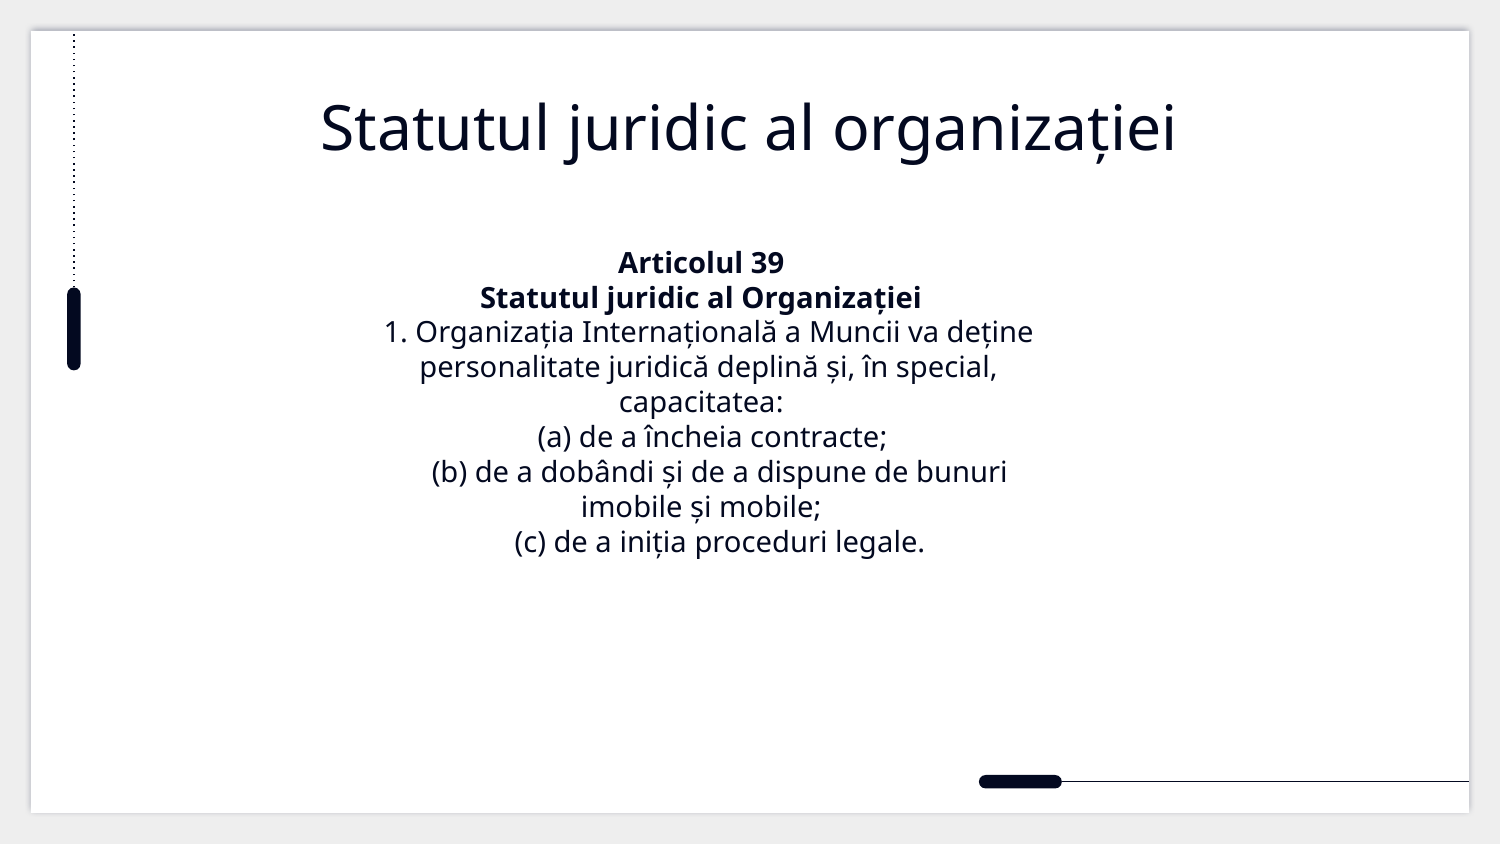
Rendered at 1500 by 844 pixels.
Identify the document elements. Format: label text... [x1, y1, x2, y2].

title Statutul juridic al organizației [118, 72, 1382, 167]
subtitle Articolul 39 Statutul juridic al Organizației 1. Organizația Internațională a Muncii va deține personalitate juridică deplină și, în special, capacitatea: (a) de a încheia contracte; (b) de a dobândi și de a dispune de bunuri imobile și mobile; (c) de a iniția proceduri legale. [349, 228, 1069, 593]
